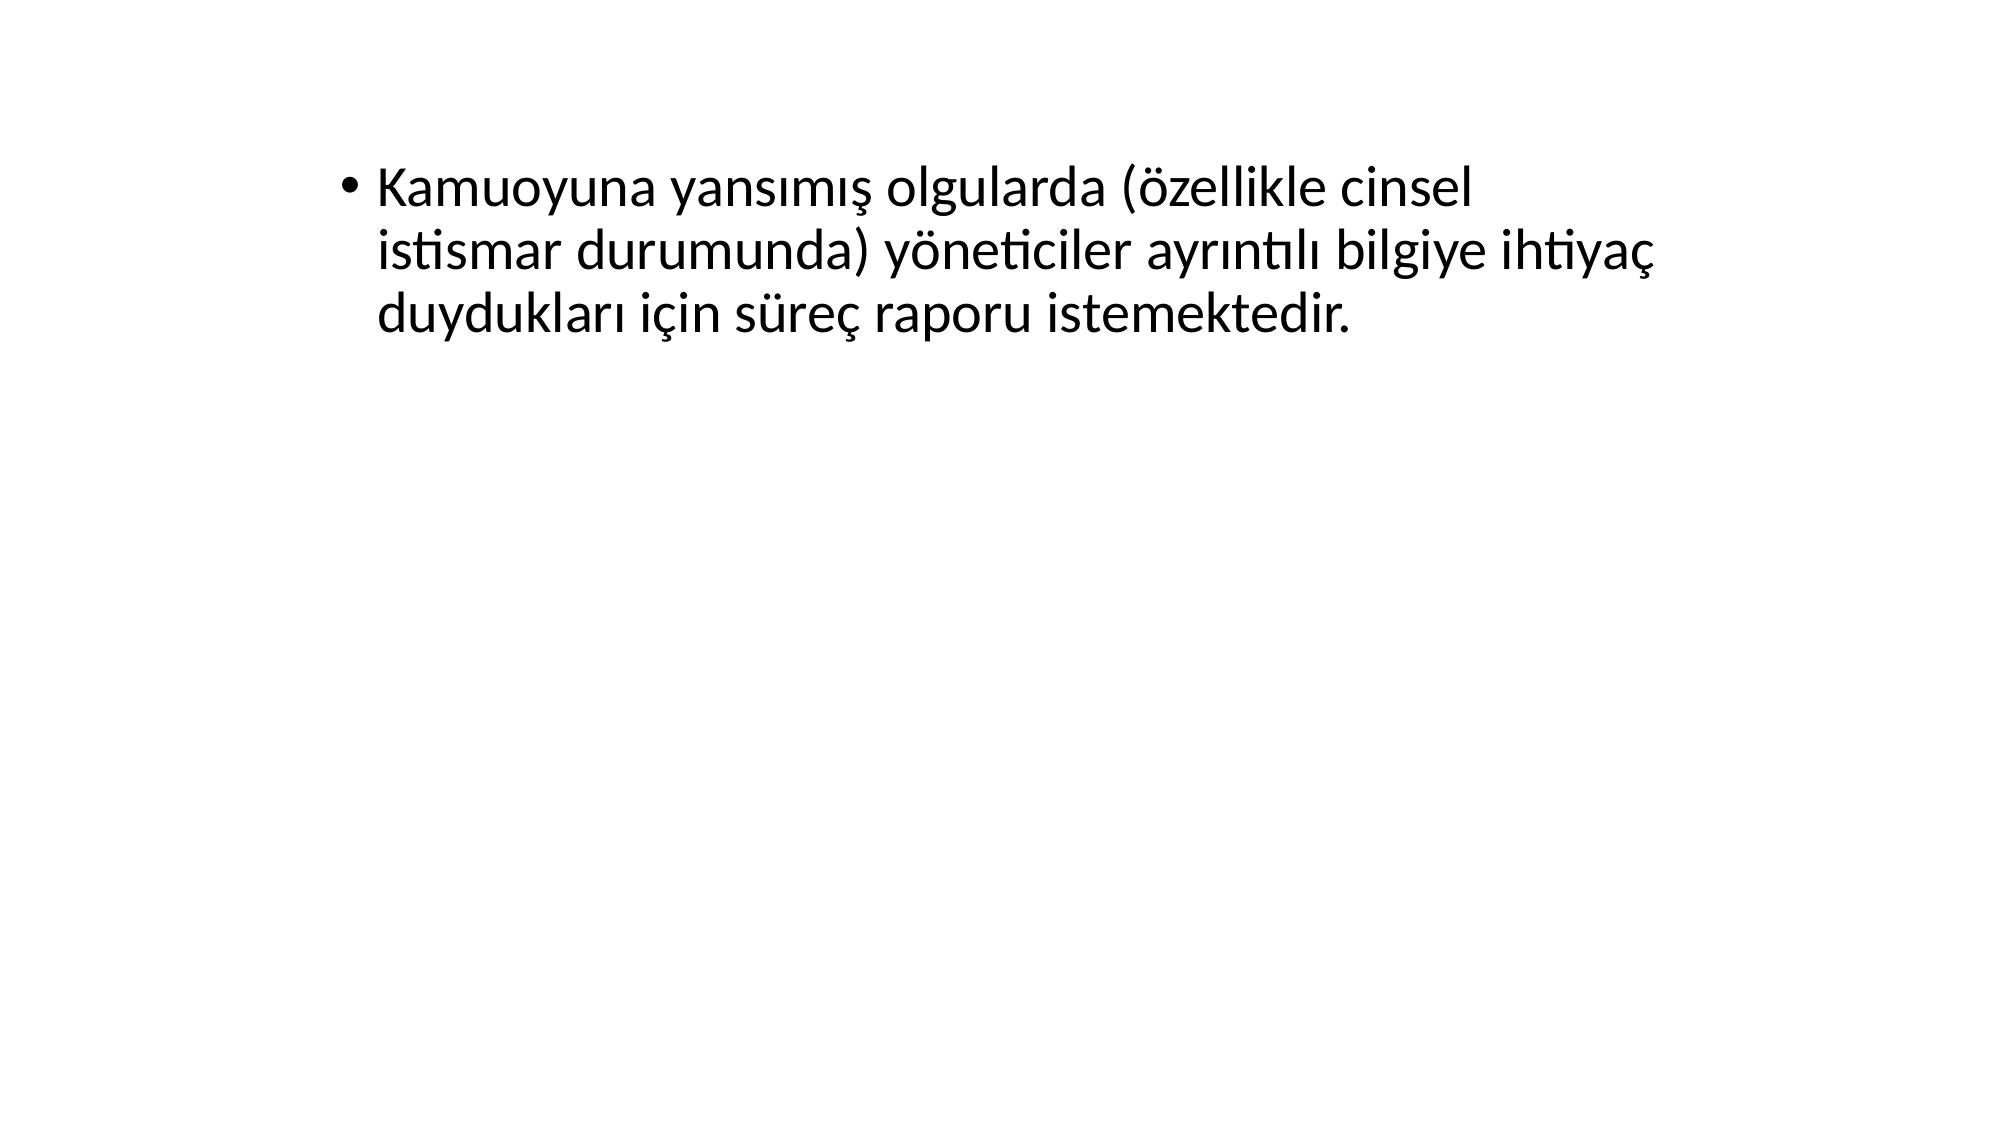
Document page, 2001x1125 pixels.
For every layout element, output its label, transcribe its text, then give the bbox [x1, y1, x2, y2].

list Kamuoyuna yansımış olgularda (özellikle cinsel istismar durumunda) yöneticiler ayrıntılı bilgiye ihtiyaç duydukları için süreç raporu istemektedir. [324, 148, 1675, 1005]
